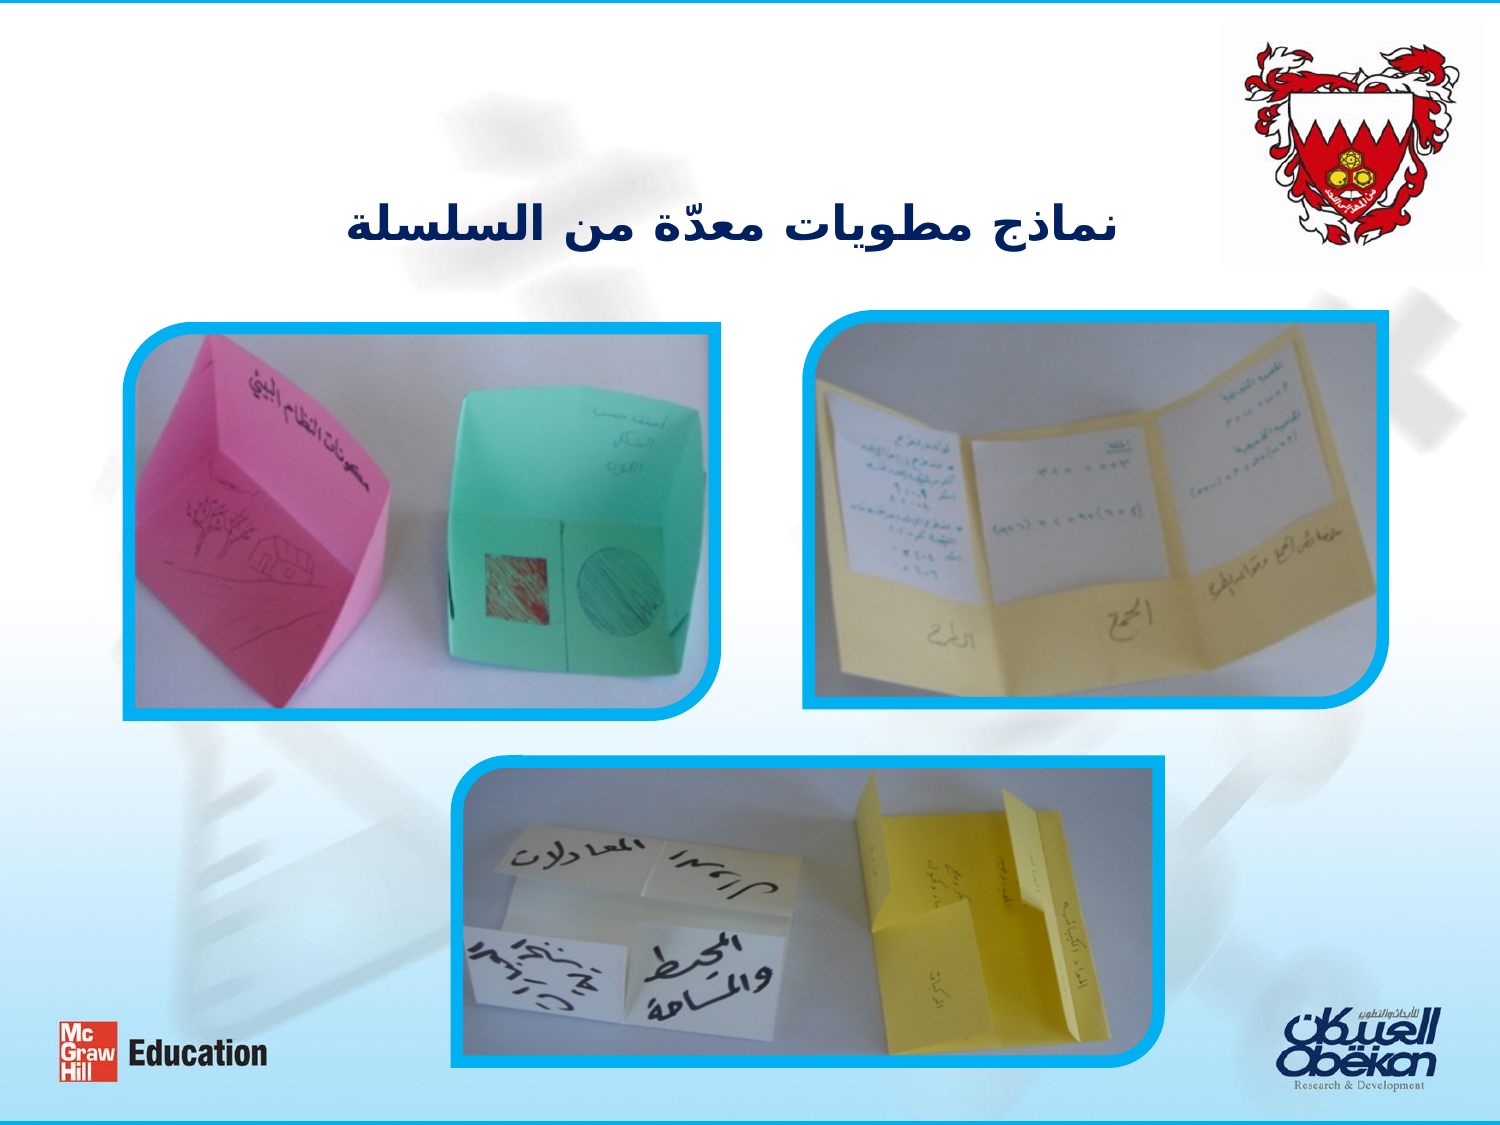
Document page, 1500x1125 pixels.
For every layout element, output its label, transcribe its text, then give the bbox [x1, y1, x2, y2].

text_box نماذج مطويات معدّة من السلسلة [330, 128, 1135, 258]
picture [0, 4, 1500, 1120]
